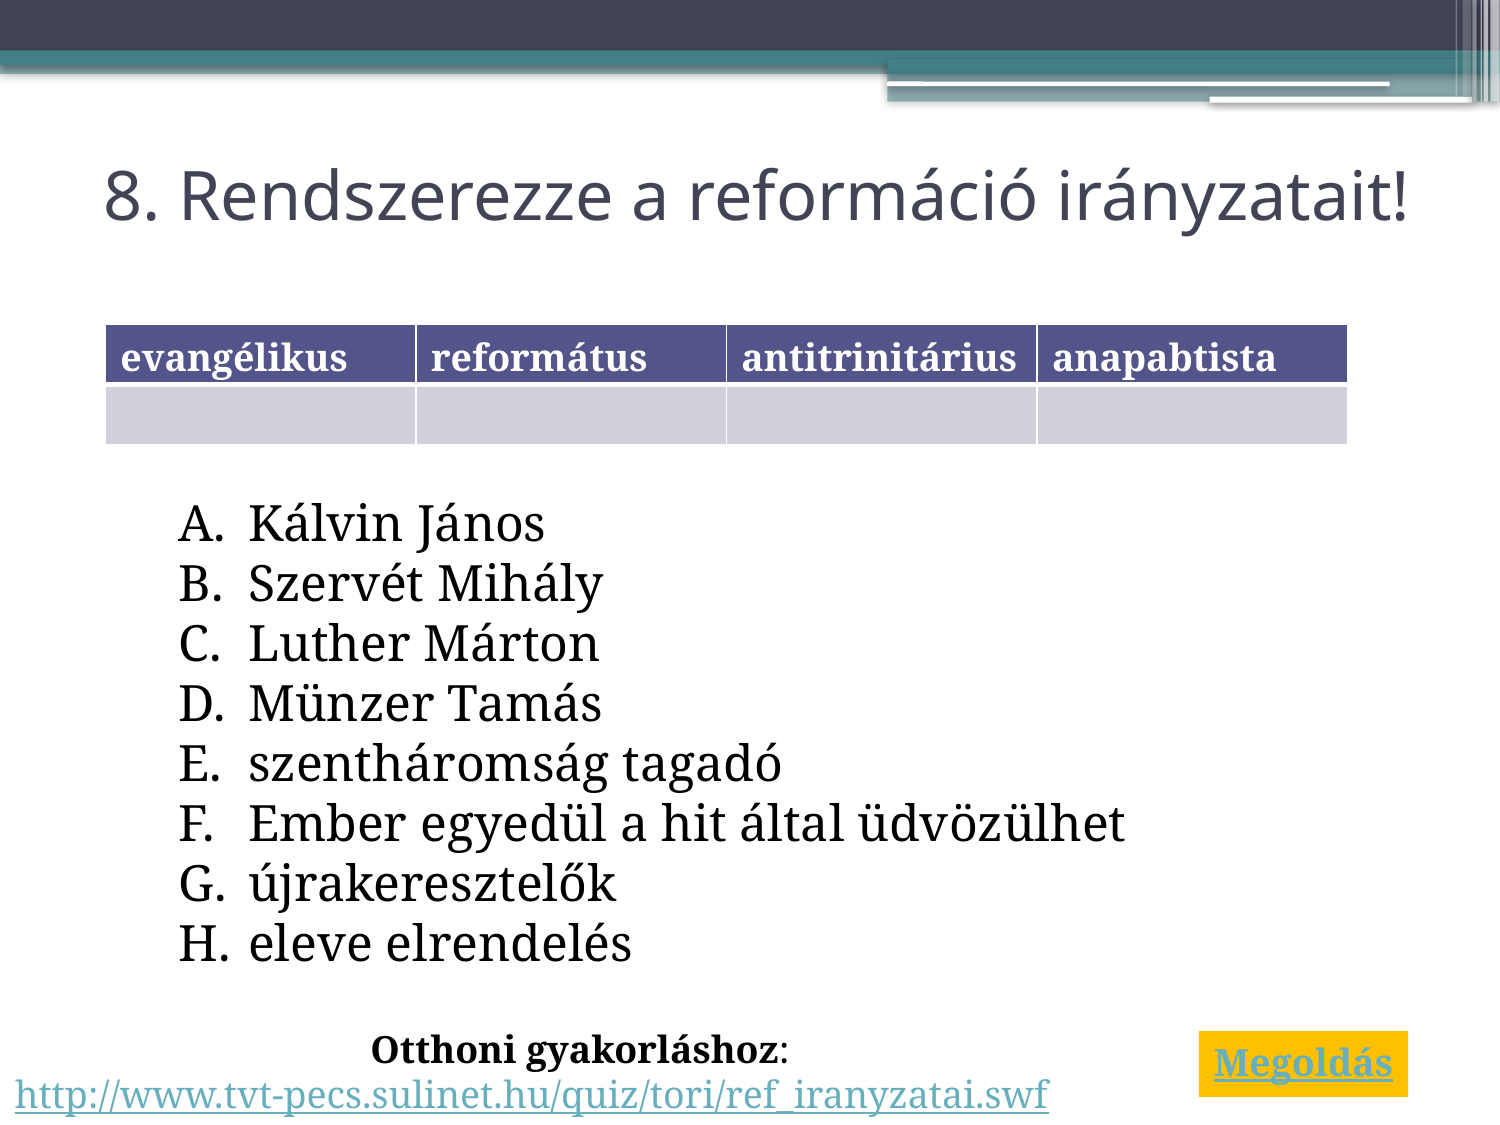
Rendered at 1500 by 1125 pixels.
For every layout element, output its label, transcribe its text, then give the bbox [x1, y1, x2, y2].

table_header anapabtista [1038, 325, 1347, 382]
table_header antitrinitárius [727, 325, 1036, 382]
table_header evangélikus [106, 325, 415, 382]
text_box Kálvin János Szervét Mihály Luther Márton Münzer Tamás szentháromság tagadó Ember egyedül a hit által üdvözülhet újrakeresztelők eleve elrendelés [164, 484, 1149, 980]
title 8. Rendszerezze a reformáció irányzatait! [82, 105, 1432, 281]
table_cell [727, 387, 1036, 444]
table_cell [417, 387, 726, 444]
text_box Megoldás [1198, 1031, 1409, 1097]
table_cell [1038, 387, 1347, 444]
table_cell [106, 387, 415, 444]
text_box Otthoni gyakorláshoz: http://www.tvt-pecs.sulinet.hu/quiz/tori/ref_iranyzatai.swf [0, 1018, 1161, 1125]
table_header református [417, 325, 726, 382]
